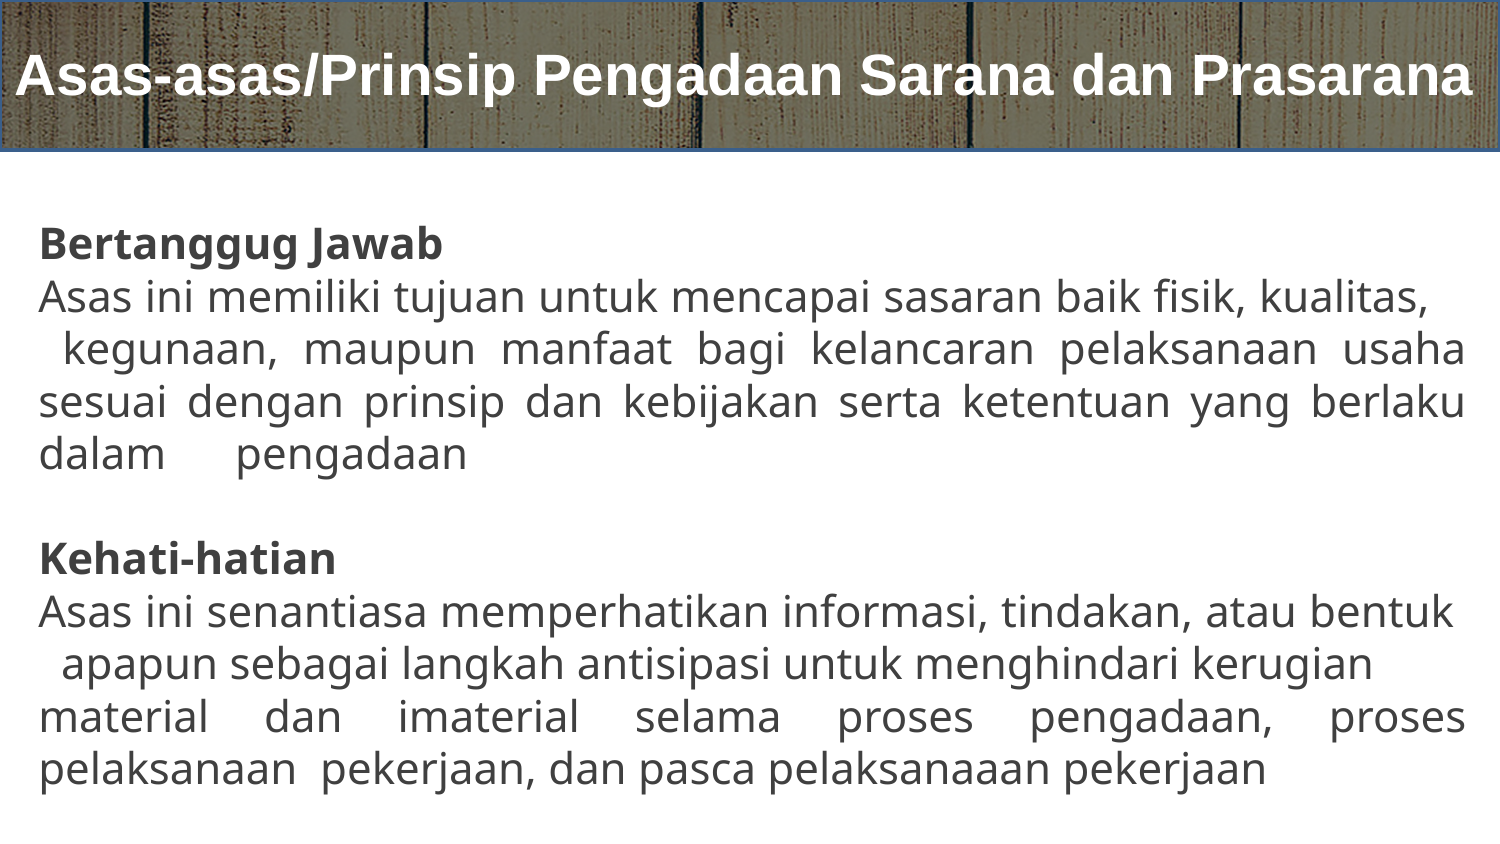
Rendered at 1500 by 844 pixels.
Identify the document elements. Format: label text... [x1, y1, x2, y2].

picture [0, 152, 1500, 844]
title Asas-asas/Prinsip Pengadaan Sarana dan Prasarana [0, 0, 1500, 146]
list Bertanggug Jawab Asas ini memiliki tujuan untuk mencapai sasaran baik fisik, kualitas, kegunaan, maupun manfaat bagi kelancaran pelaksanaan usaha sesuai dengan prinsip dan kebijakan serta ketentuan yang berlaku dalam pengadaan Kehati-hatian Asas ini senantiasa memperhatikan informasi, tindakan, atau bentuk apapun sebagai langkah antisipasi untuk menghindari kerugian material dan imaterial selama proses pengadaan, proses pelaksanaan pekerjaan, dan pasca pelaksanaaan pekerjaan [23, 185, 1483, 824]
text_box [0, 146, 1500, 152]
